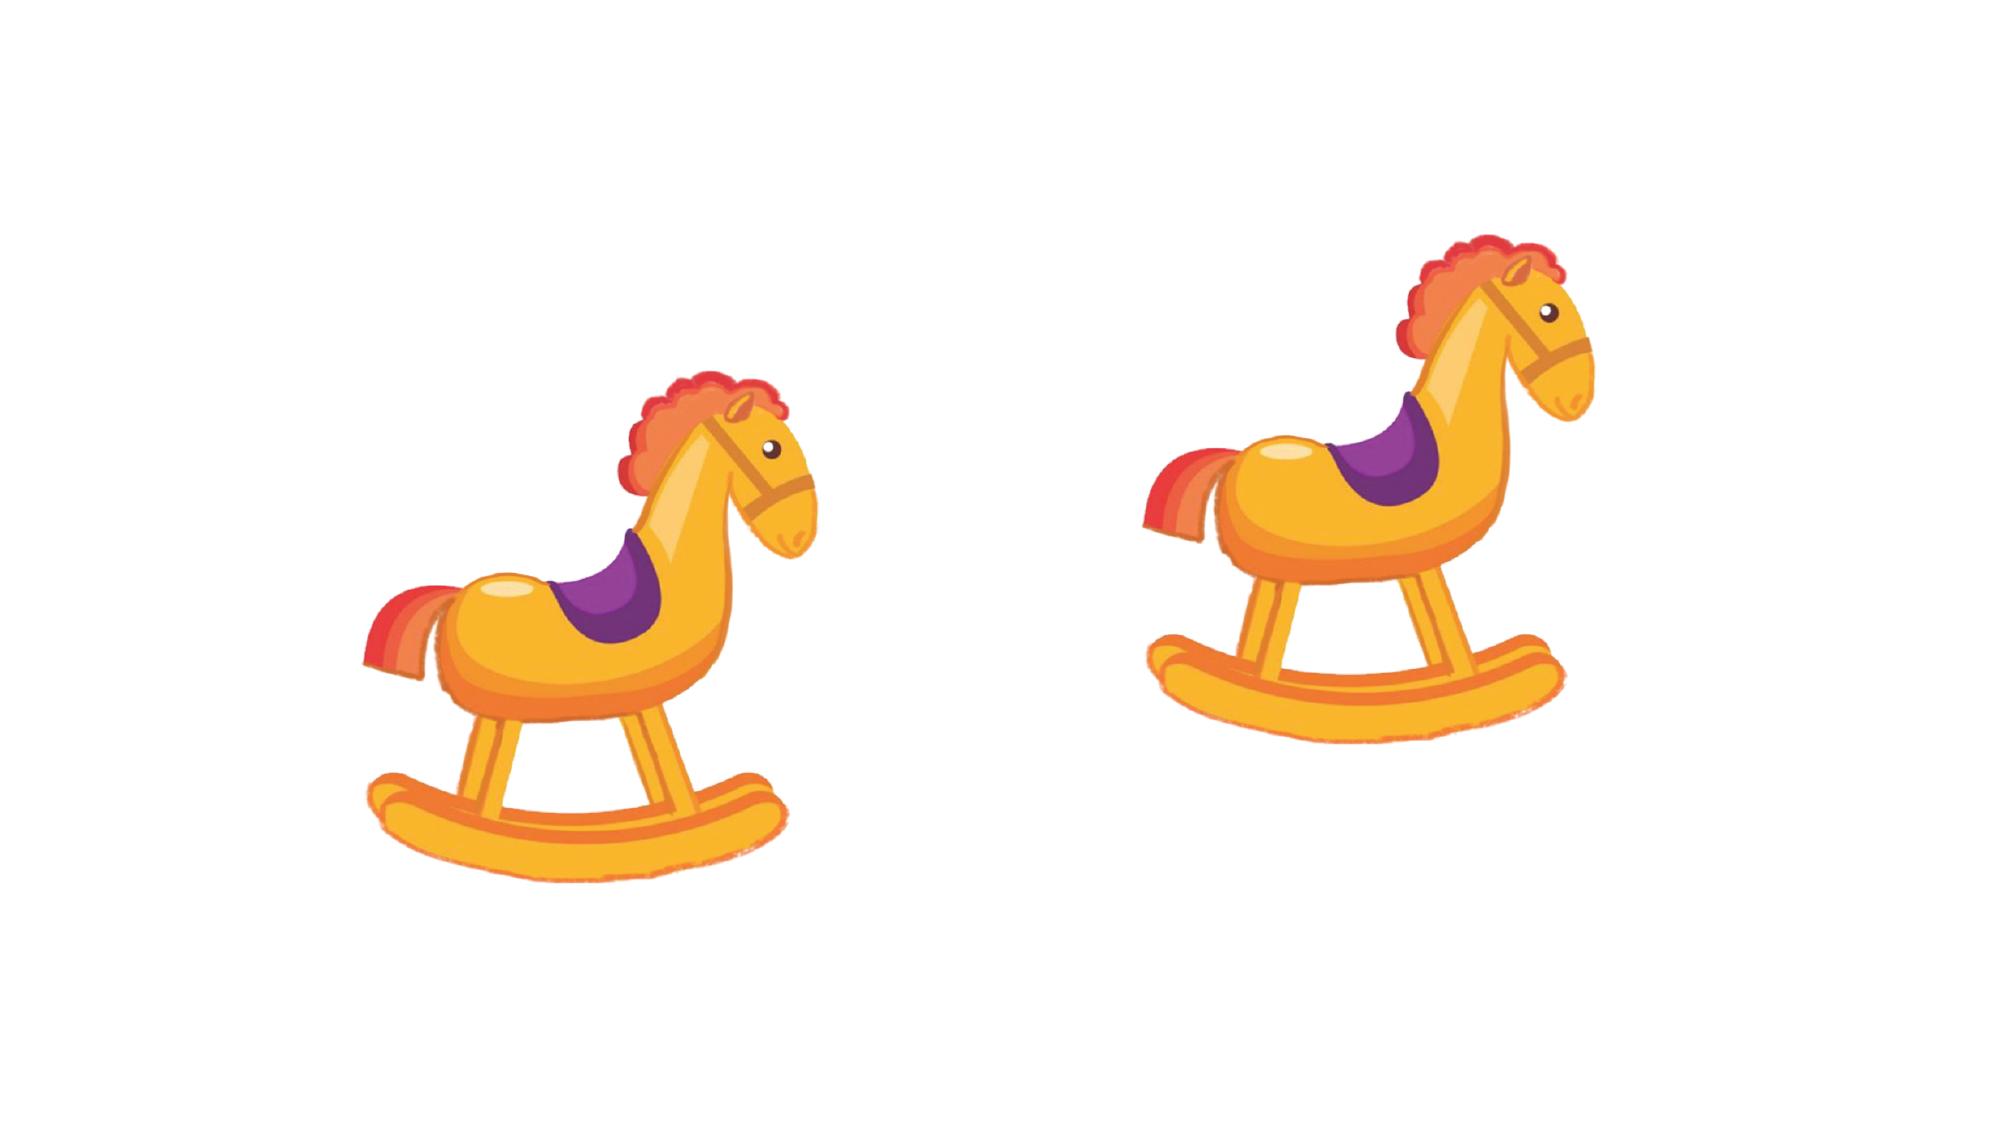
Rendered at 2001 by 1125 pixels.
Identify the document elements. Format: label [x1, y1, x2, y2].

picture [332, 345, 846, 905]
picture [1112, 209, 1623, 766]
